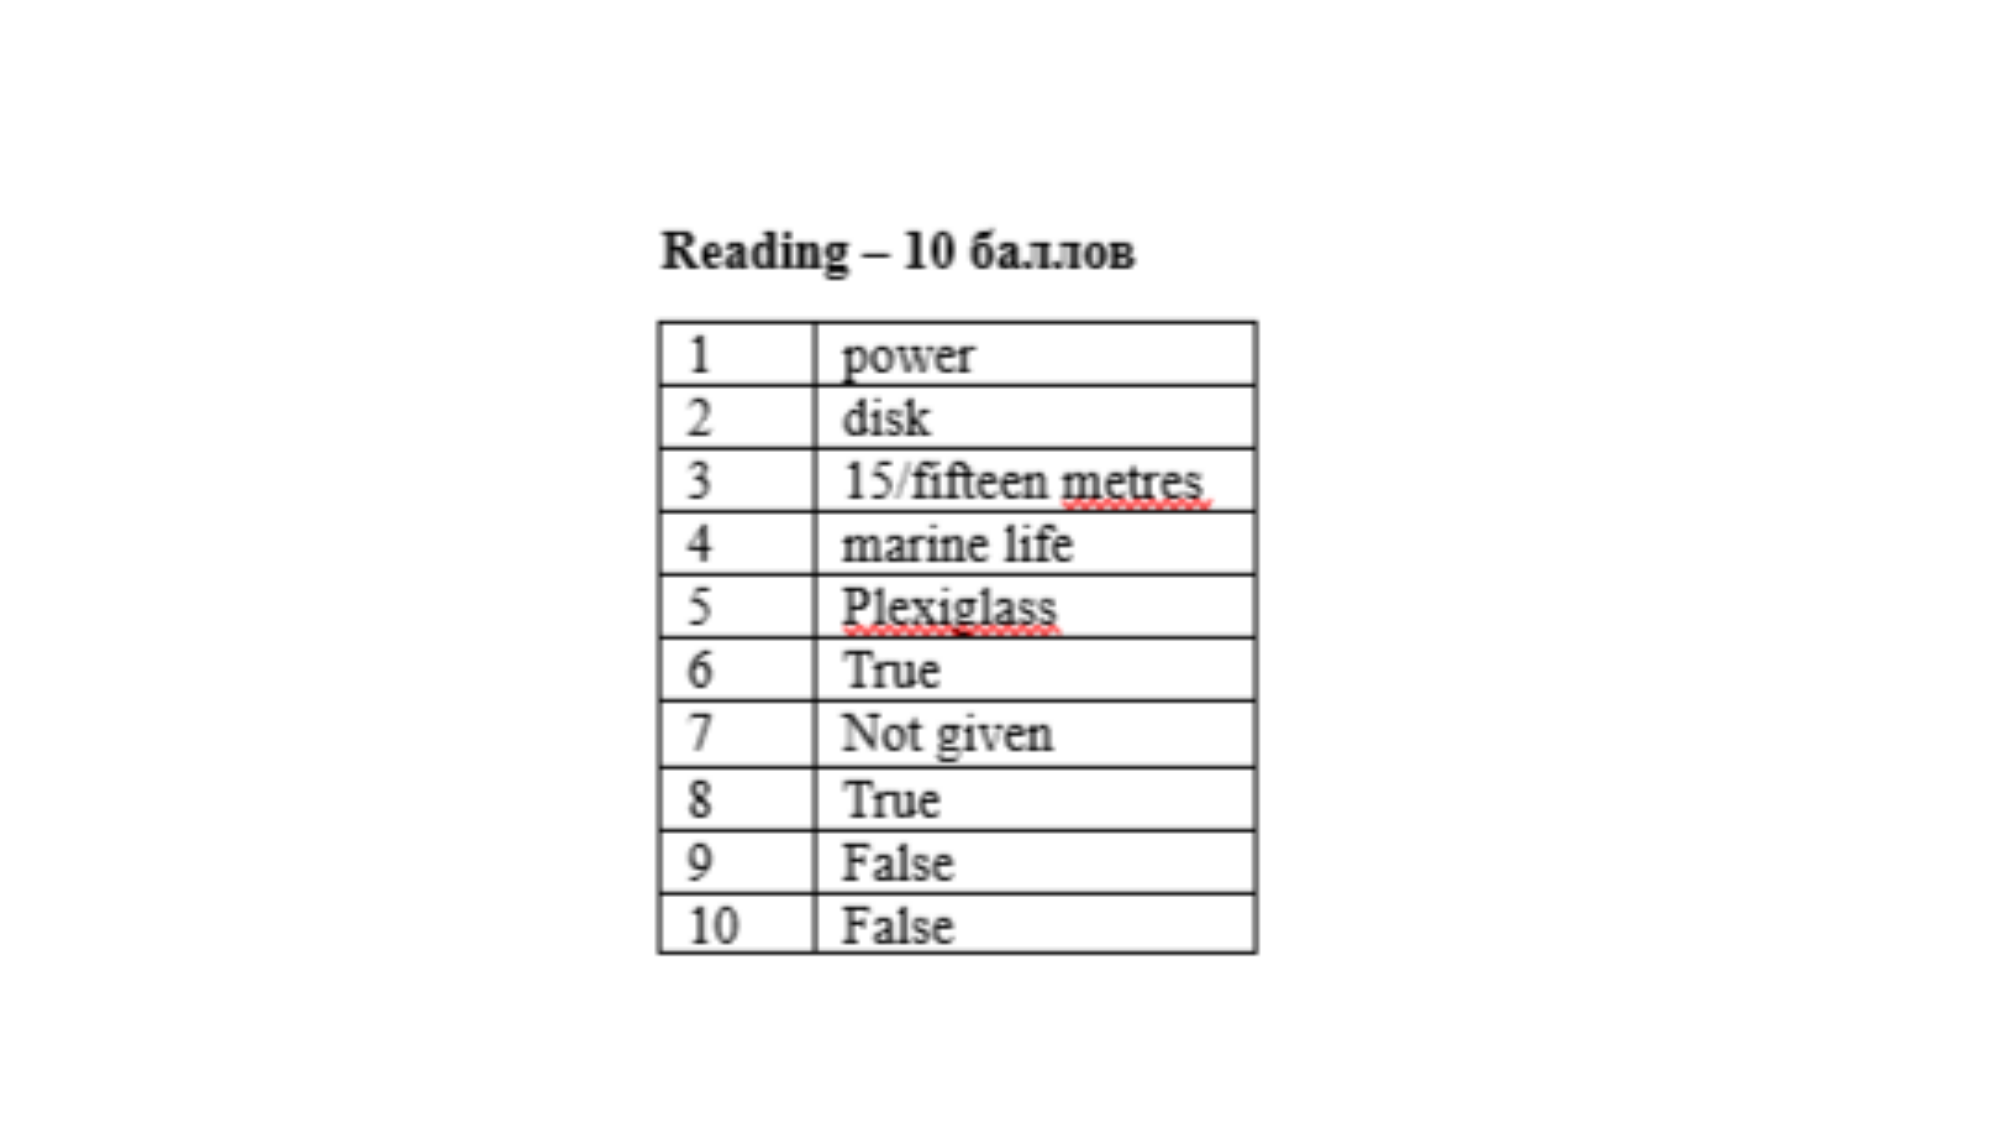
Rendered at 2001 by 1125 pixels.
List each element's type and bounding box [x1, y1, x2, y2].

picture [468, 170, 1431, 1012]
